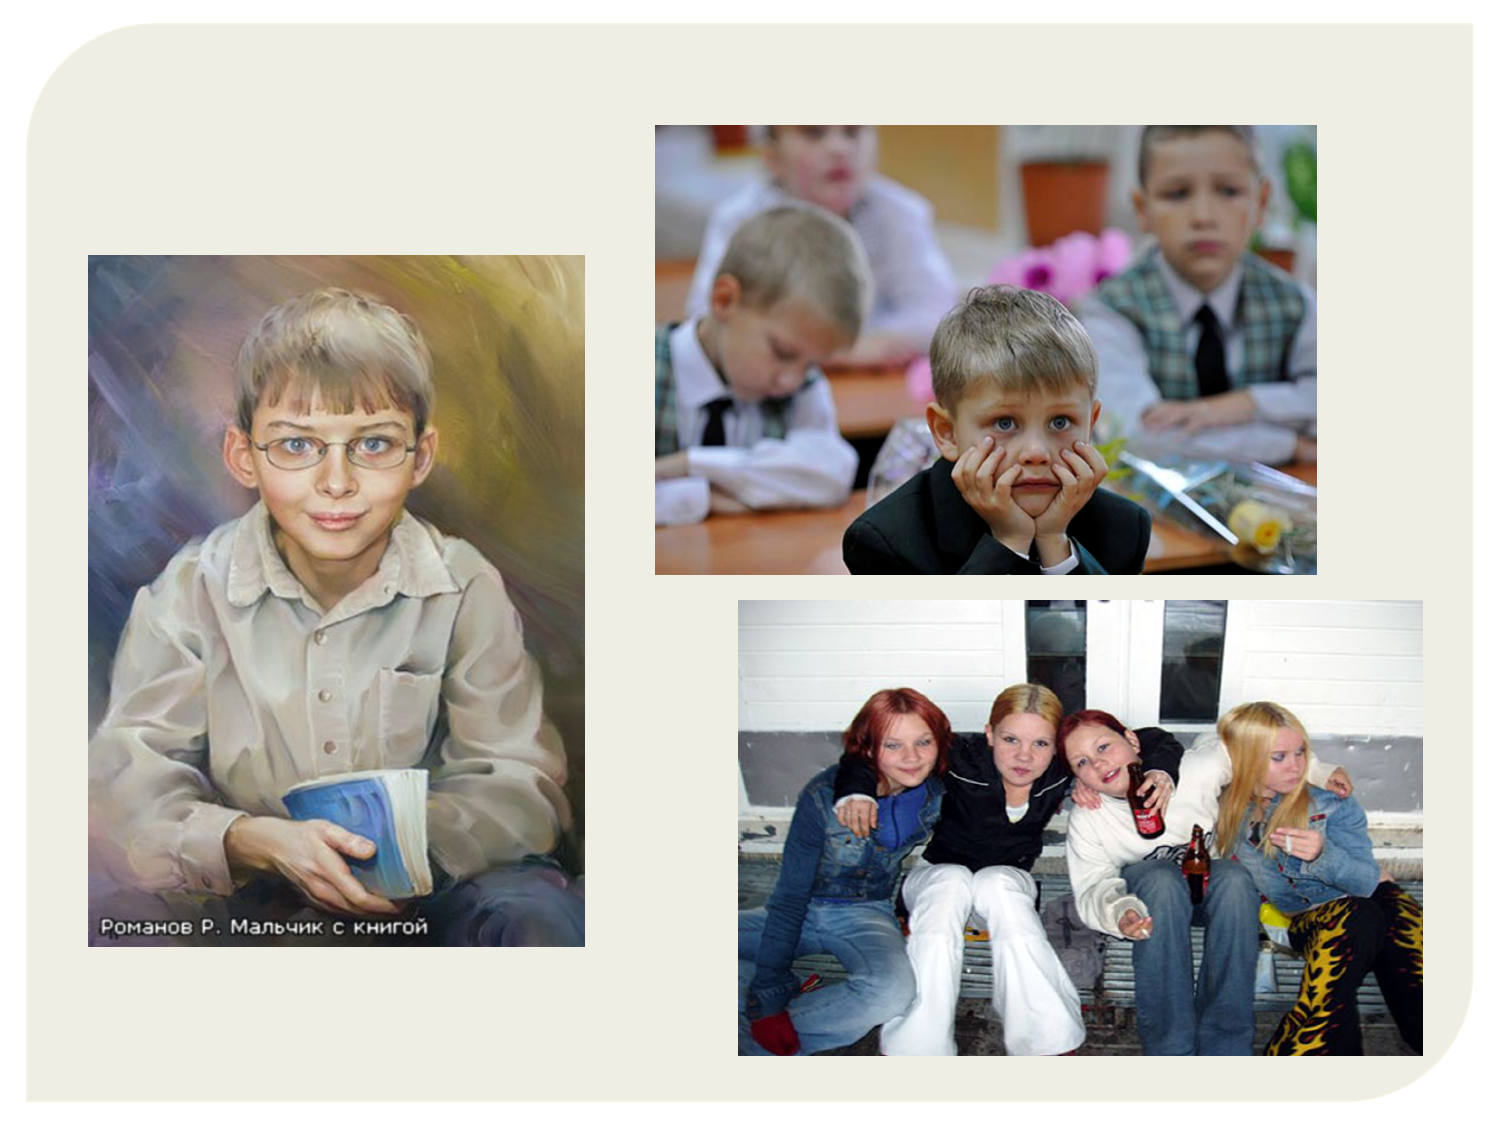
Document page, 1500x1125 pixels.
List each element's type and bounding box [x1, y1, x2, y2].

picture [737, 600, 1423, 1056]
picture [88, 255, 585, 947]
picture [655, 125, 1317, 575]
